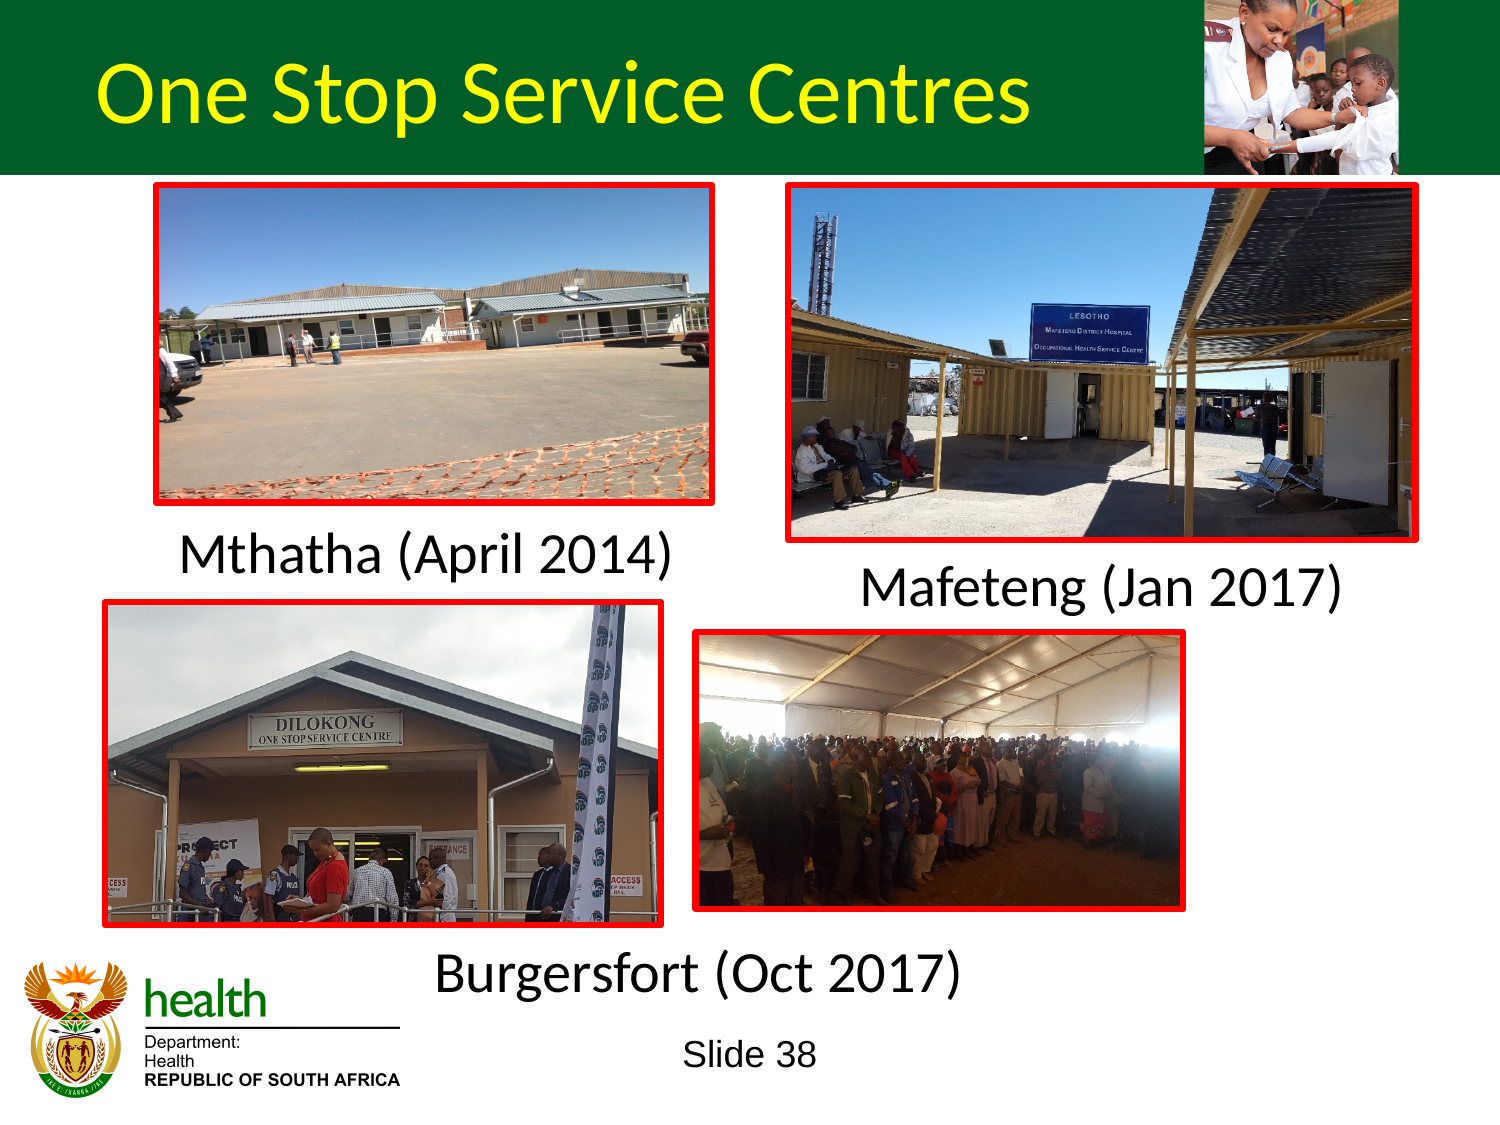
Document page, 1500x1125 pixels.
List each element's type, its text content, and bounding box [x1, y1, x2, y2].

picture [159, 188, 710, 500]
picture [698, 634, 1181, 907]
picture [24, 962, 400, 1098]
text_box One Stop Service Centres [28, 24, 1102, 150]
picture [107, 604, 658, 923]
picture [790, 188, 1413, 537]
picture [1204, 0, 1399, 175]
text_box Mthatha (April 2014) [113, 507, 740, 597]
text_box Burgersfort (Oct 2017) [379, 926, 1018, 1016]
text_box Mafeteng (Jan 2017) [765, 540, 1439, 631]
